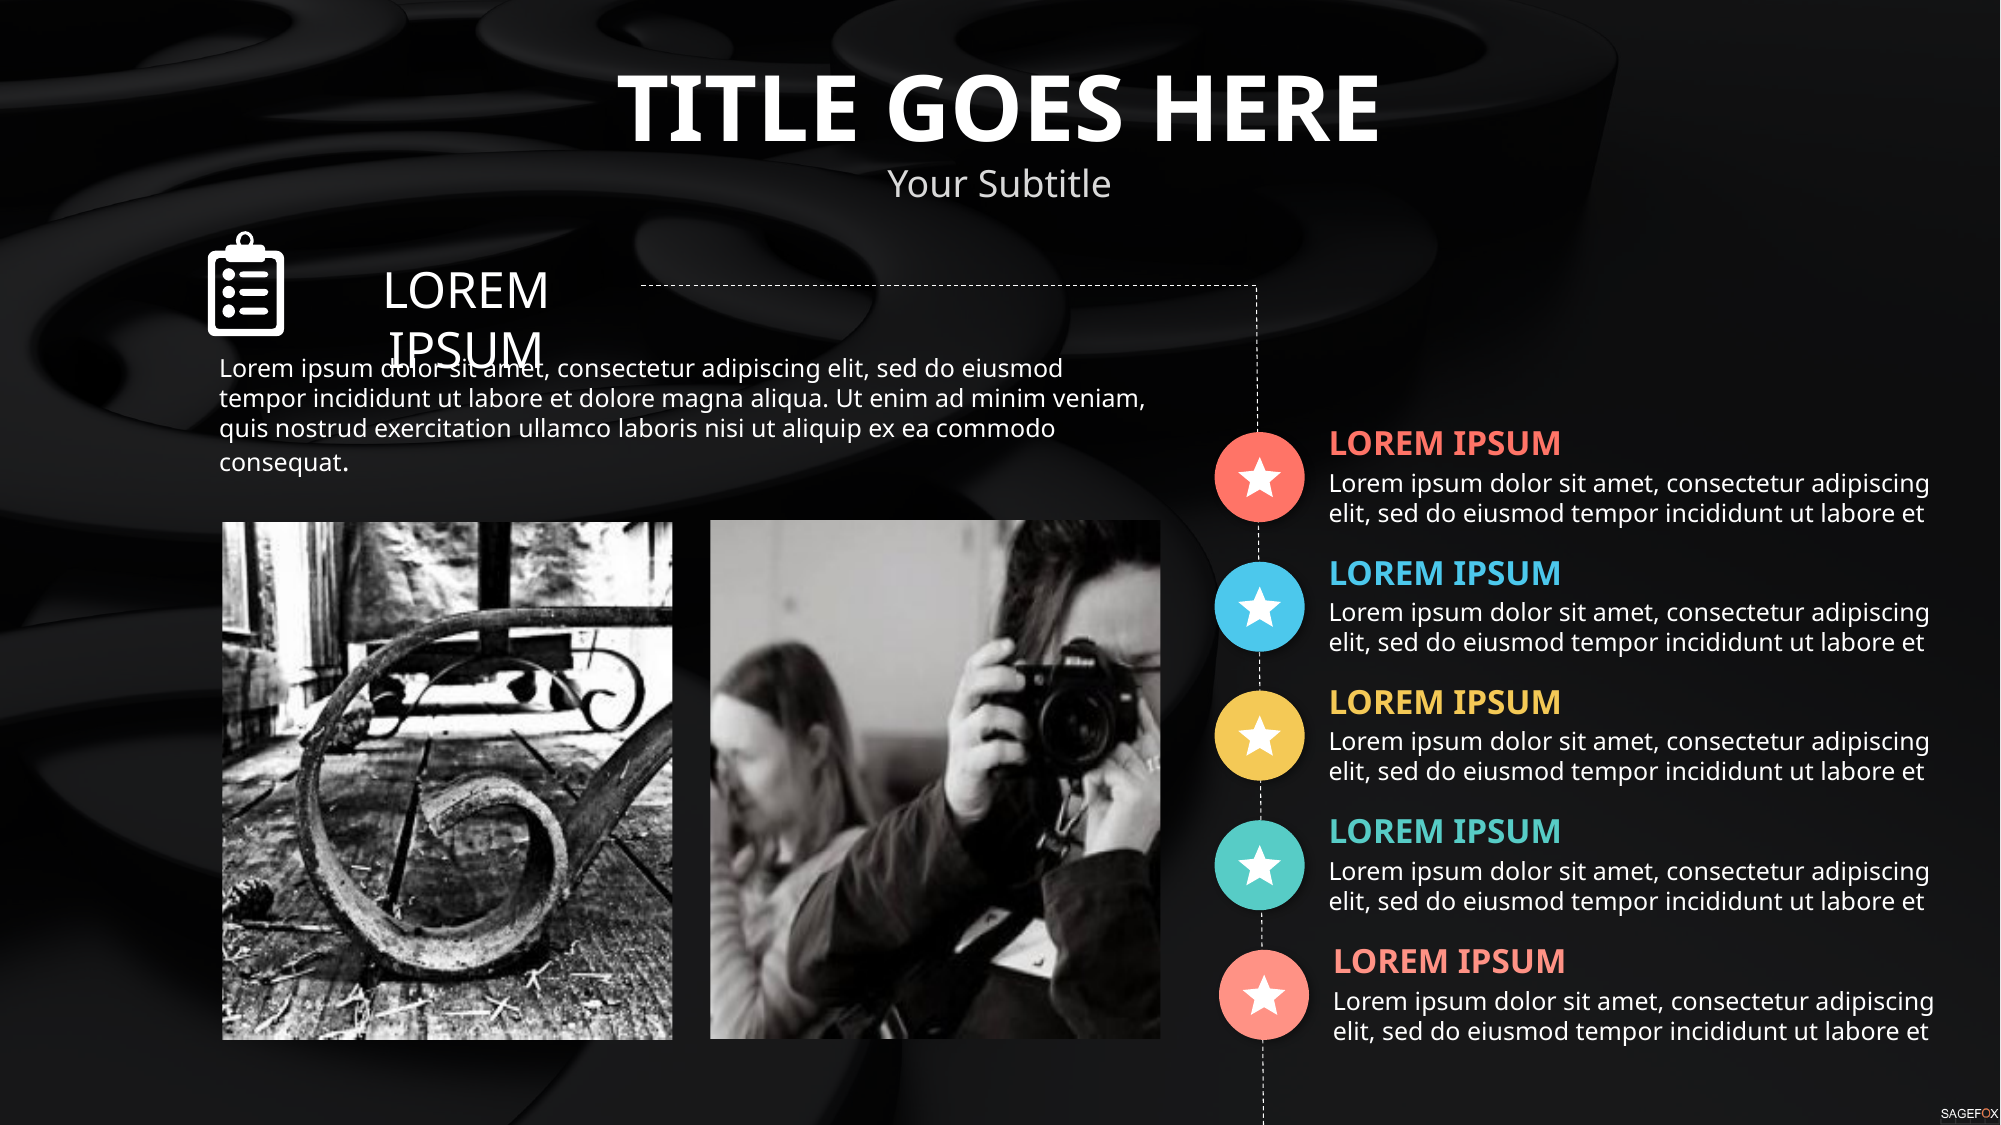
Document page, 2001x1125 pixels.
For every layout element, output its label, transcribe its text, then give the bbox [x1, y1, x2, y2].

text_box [1214, 690, 1305, 781]
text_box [207, 231, 285, 337]
text_box [709, 520, 1161, 1039]
text_box Lorem ipsum dolor sit amet, consectetur adipiscing elit, sed do eiusmod tempor incididunt ut labore et dolore magna aliqua. Ut enim ad minim veniam, quis nostrud exercitation ullamco laboris nisi ut aliquip ex ea commodo consequat. [204, 344, 1168, 485]
text_box [221, 521, 673, 1041]
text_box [1256, 523, 1264, 561]
picture [0, 0, 2001, 1125]
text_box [1256, 652, 1264, 690]
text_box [1214, 561, 1305, 652]
text_box LOREM IPSUM Lorem ipsum dolor sit amet, consectetur adipiscing elit, sed do eiusmod tempor incididunt ut labore et [1318, 417, 1953, 533]
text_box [1256, 781, 1264, 820]
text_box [1218, 949, 1309, 1040]
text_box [1214, 432, 1305, 523]
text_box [1256, 1040, 1264, 1125]
text_box LOREM IPSUM Lorem ipsum dolor sit amet, consectetur adipiscing elit, sed do eiusmod tempor incididunt ut labore et [1322, 935, 1958, 1050]
text_box LOREM IPSUM Lorem ipsum dolor sit amet, consectetur adipiscing elit, sed do eiusmod tempor incididunt ut labore et [1318, 546, 1953, 662]
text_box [1256, 287, 1264, 432]
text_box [1214, 820, 1305, 911]
text_box LOREM IPSUM Lorem ipsum dolor sit amet, consectetur adipiscing elit, sed do eiusmod tempor incididunt ut labore et [1318, 805, 1953, 921]
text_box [1256, 911, 1264, 949]
text_box LOREM IPSUM [292, 250, 642, 344]
text_box LOREM IPSUM Lorem ipsum dolor sit amet, consectetur adipiscing elit, sed do eiusmod tempor incididunt ut labore et [1318, 675, 1953, 791]
text_box TITLE GOES HERE Your Subtitle [548, 42, 1452, 212]
